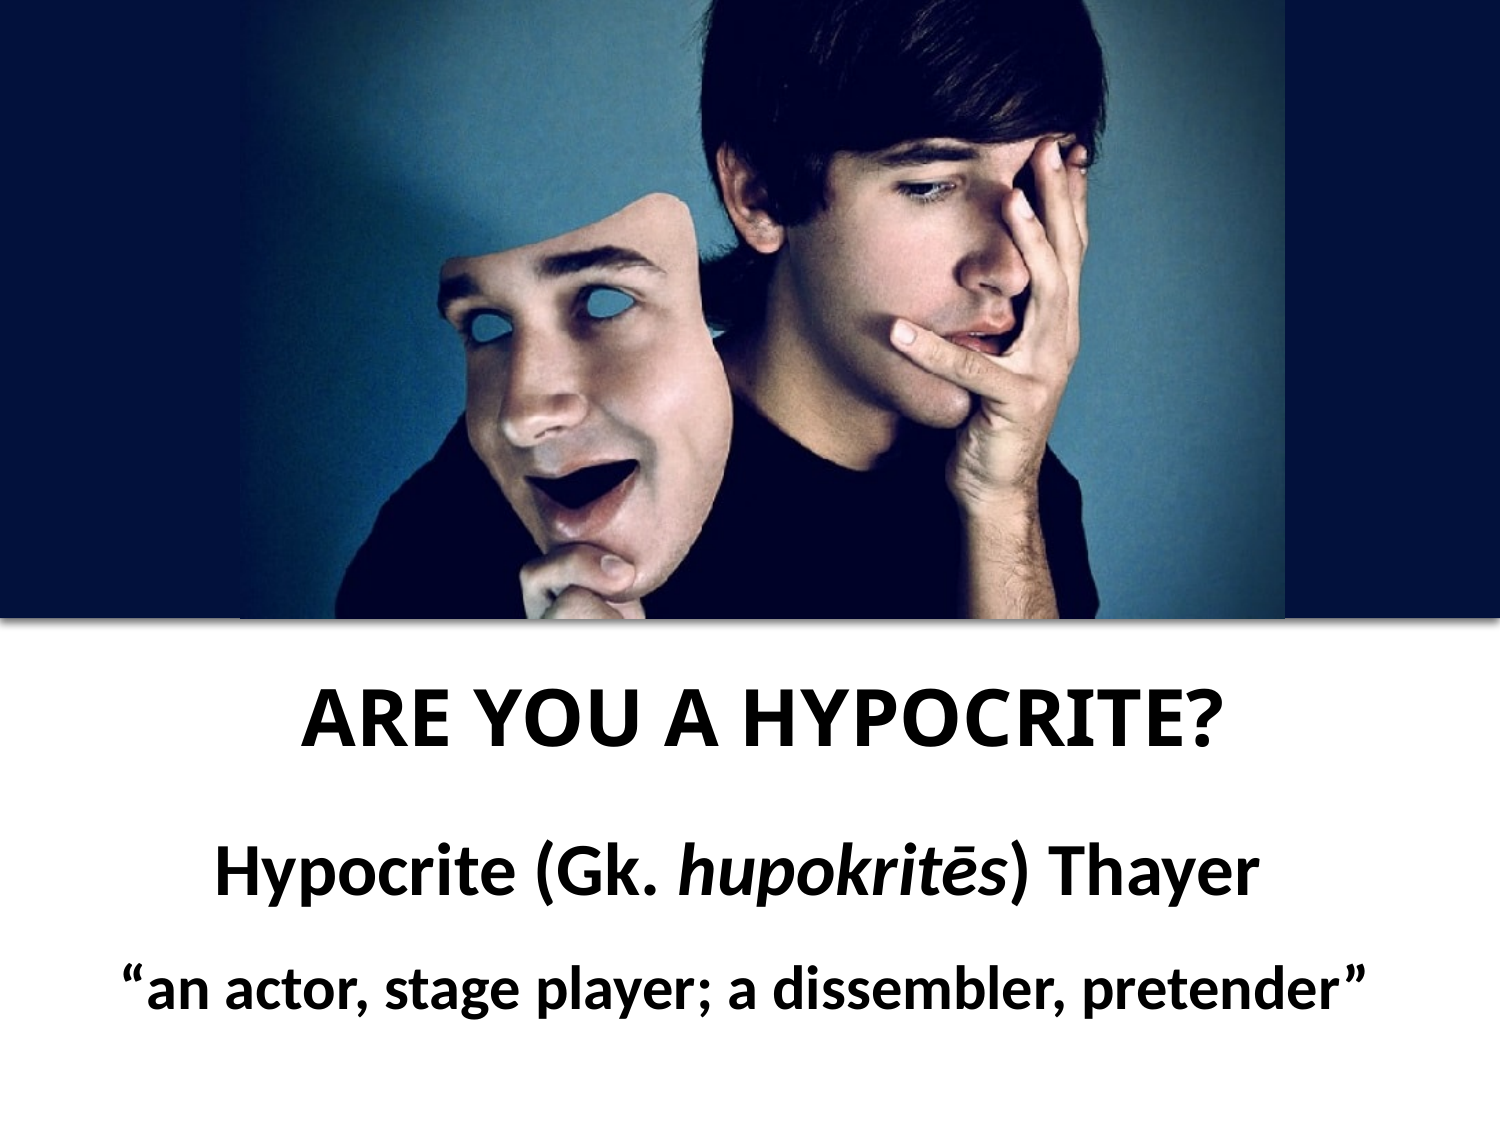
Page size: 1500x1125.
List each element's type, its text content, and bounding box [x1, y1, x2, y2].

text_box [0, 0, 1500, 619]
title Are You a Hypocrite? [209, 640, 1318, 772]
subtitle Hypocrite (Gk. hupokritēs) Thayer “an actor, stage player; a dissembler, pretender” [78, 795, 1413, 1096]
